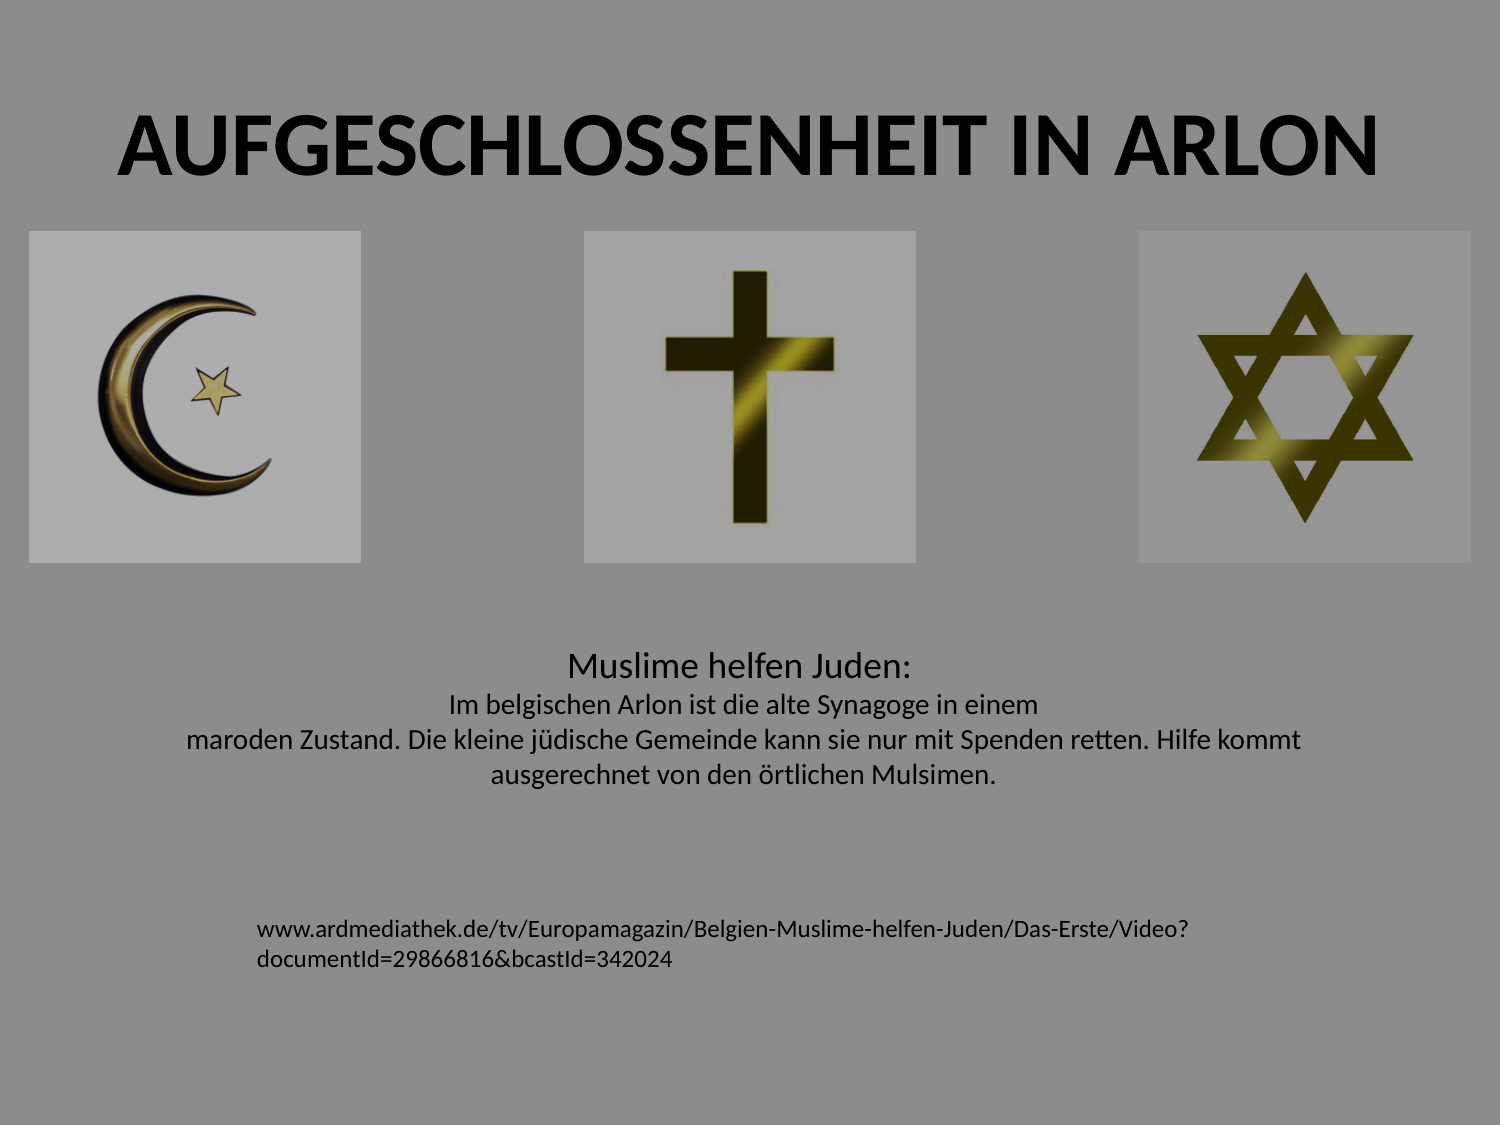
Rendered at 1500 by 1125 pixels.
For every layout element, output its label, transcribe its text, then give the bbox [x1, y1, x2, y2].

picture [584, 231, 916, 563]
picture [29, 231, 361, 563]
title AUFGESCHLOSSENHEIT IN ARLON [75, 45, 1425, 233]
text_box www.ardmediathek.de/tv/Europamagazin/Belgien-Muslime-helfen-Juden/Das-Erste/Video?documentId=29866816&bcastId=342024 [242, 905, 1306, 980]
text_box Muslime helfen Juden: Im belgischen Arlon ist die alte Synagoge in einem maroden Zustand. Die kleine jüdische Gemeinde kann sie nur mit Spenden retten. Hilfe kommt ausgerechnet von den örtlichen Mulsimen. [112, 633, 1376, 983]
picture [1139, 231, 1471, 563]
